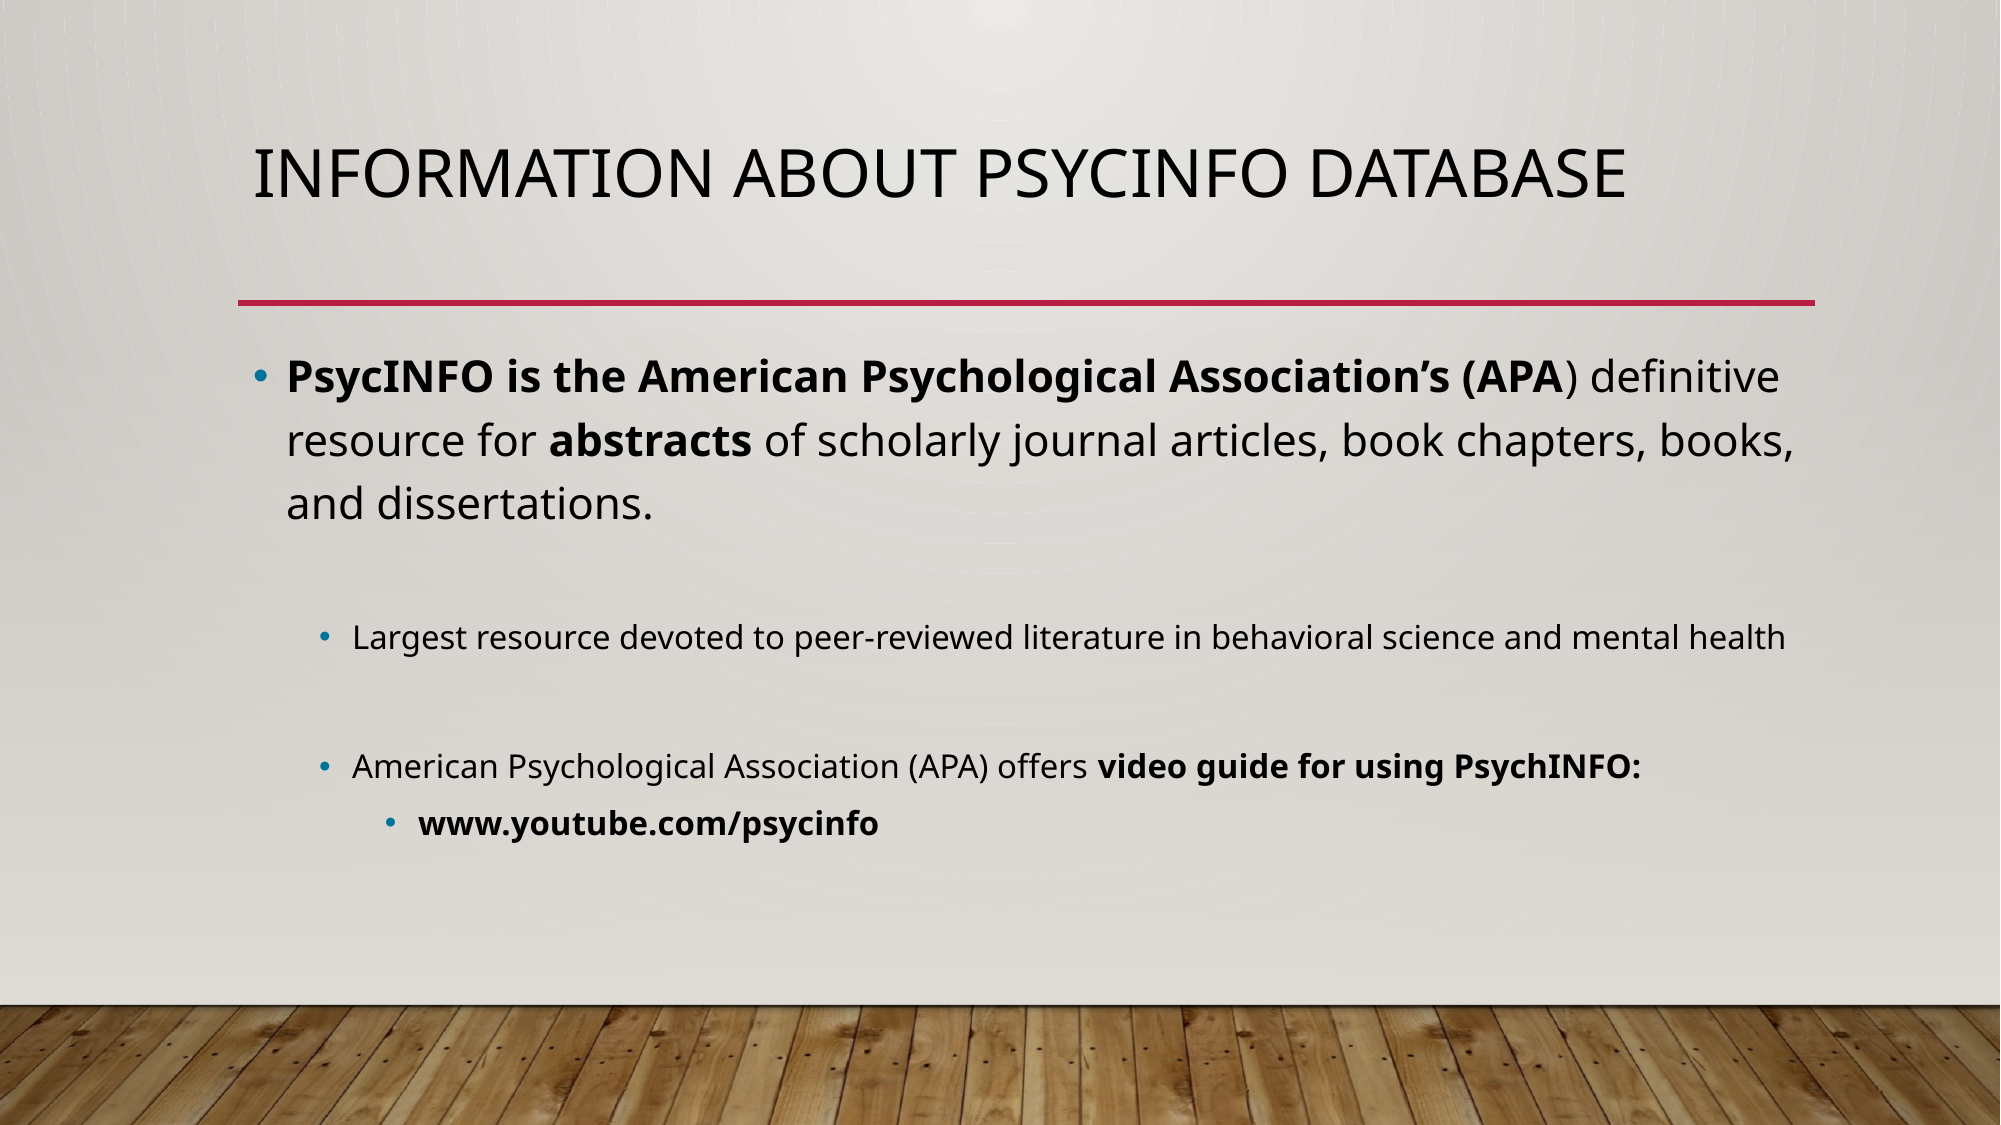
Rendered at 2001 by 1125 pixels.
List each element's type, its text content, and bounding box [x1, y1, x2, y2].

list PsycINFO is the American Psychological Association’s (APA) definitive resource for abstracts of scholarly journal articles, book chapters, books, and dissertations. Largest resource devoted to peer-reviewed literature in behavioral science and mental health American Psychological Association (APA) offers video guide for using PsychINFO: www.youtube.com/psycinfo [238, 330, 1814, 897]
title Information About PsycINFO Database [238, 131, 1814, 305]
picture [0, 1005, 2000, 1125]
